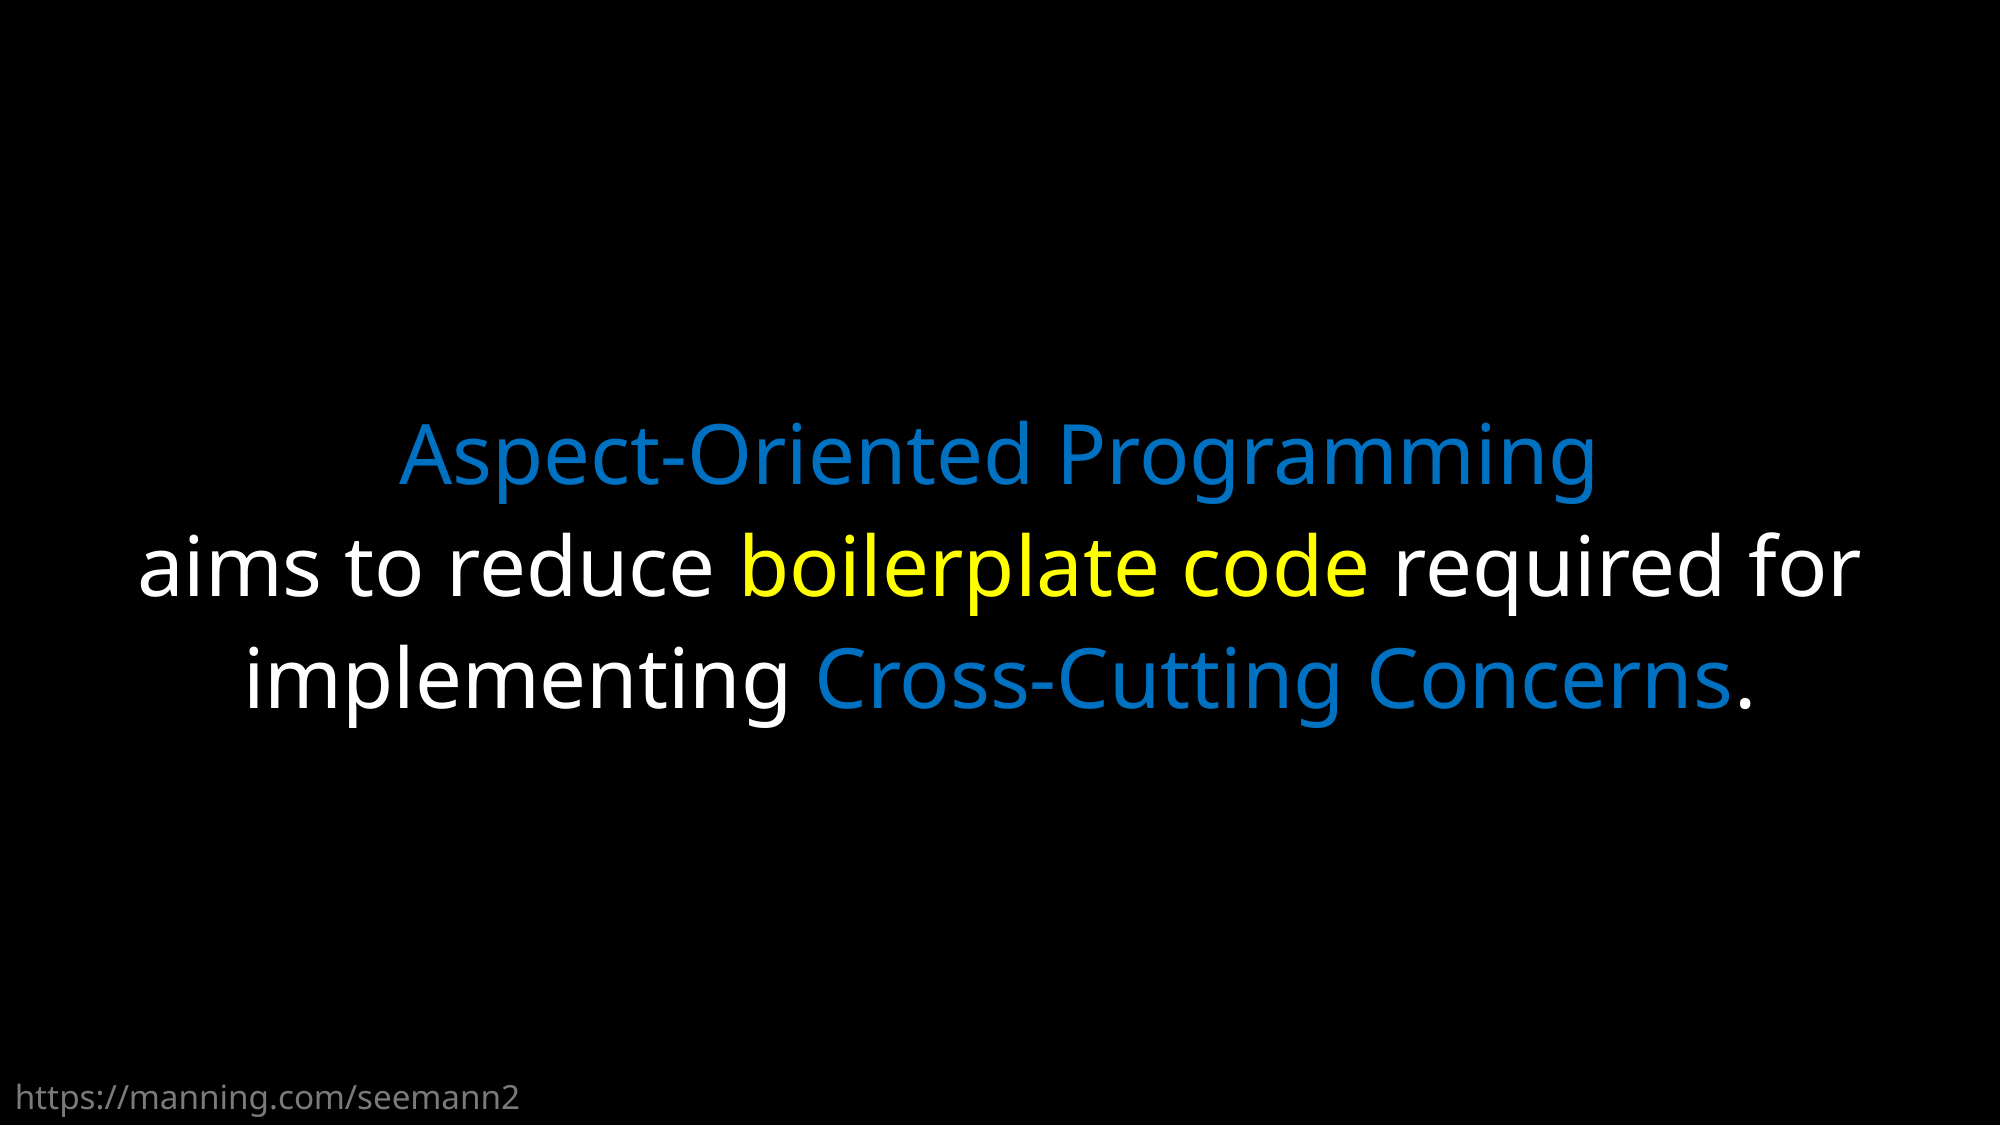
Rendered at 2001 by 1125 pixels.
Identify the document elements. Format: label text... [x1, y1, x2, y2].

text_box https://manning.com/seemann2 [0, 1068, 742, 1124]
list Aspect-Oriented Programming aims to reduce boilerplate code required for implementing Cross-Cutting Concerns. [0, 93, 2000, 1022]
